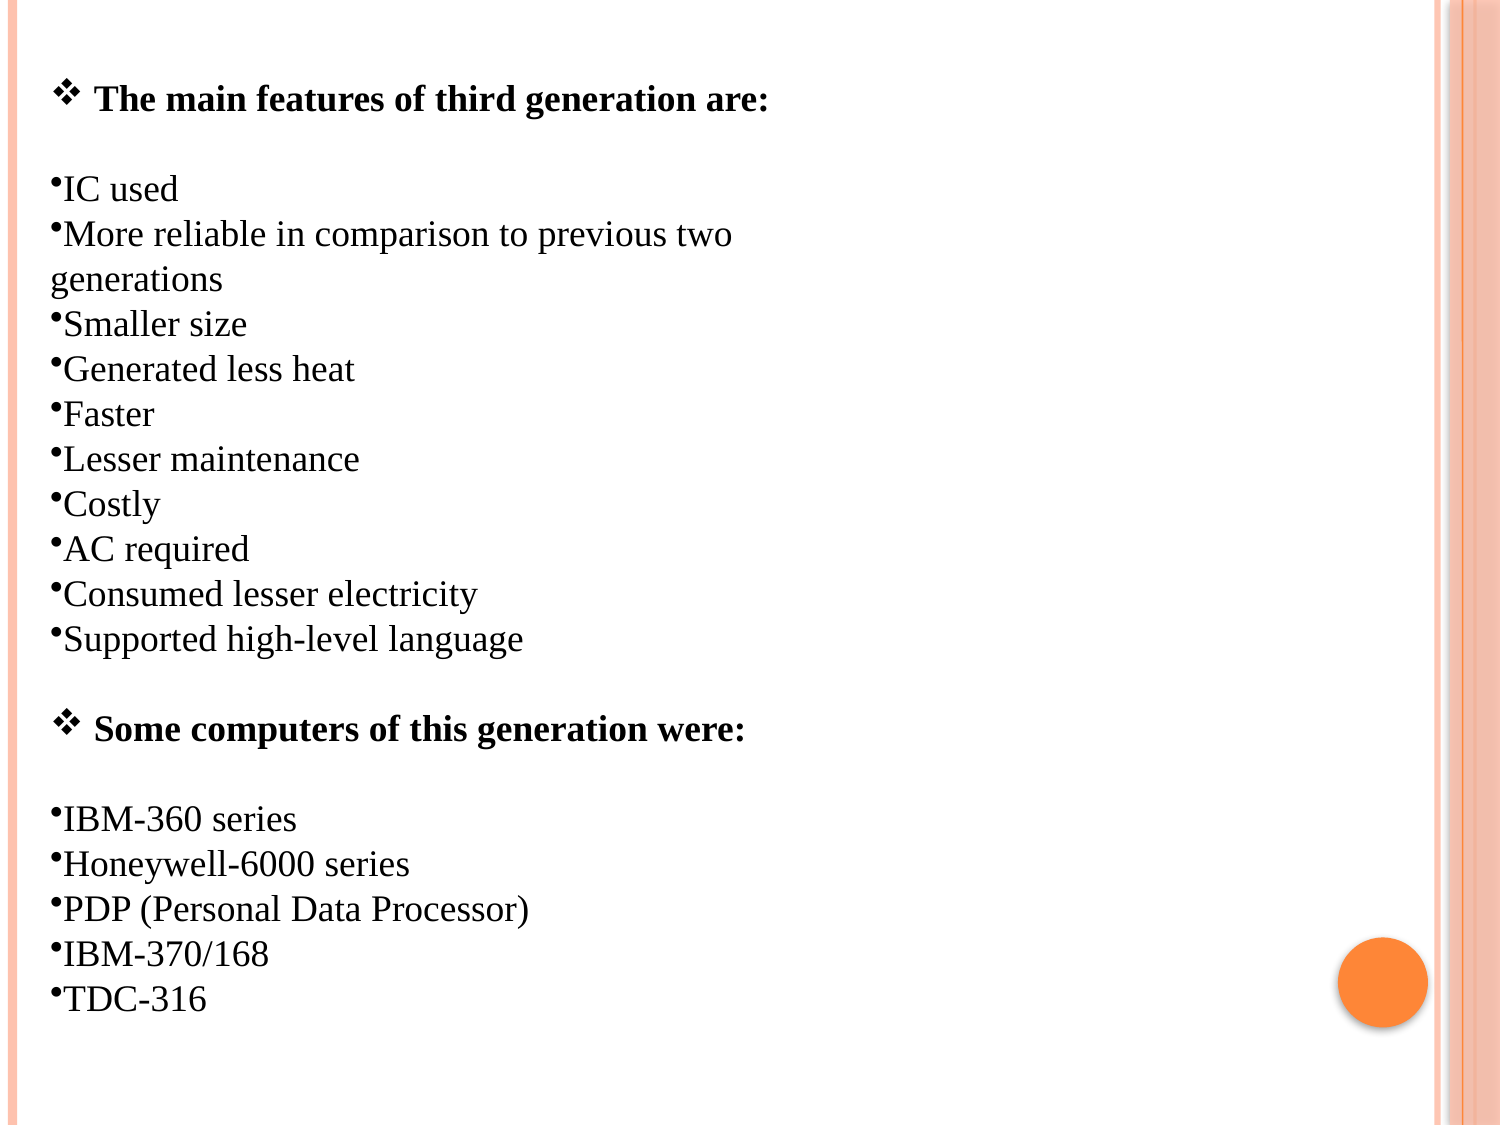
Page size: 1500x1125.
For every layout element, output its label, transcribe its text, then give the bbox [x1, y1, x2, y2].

text_box The main features of third generation are: IC used More reliable in comparison to previous two generations Smaller size Generated less heat Faster Lesser maintenance Costly AC required Consumed lesser electricity Supported high-level language Some computers of this generation were: IBM-360 series Honeywell-6000 series PDP (Personal Data Processor) IBM-370/168 TDC-316 [37, 54, 913, 1019]
